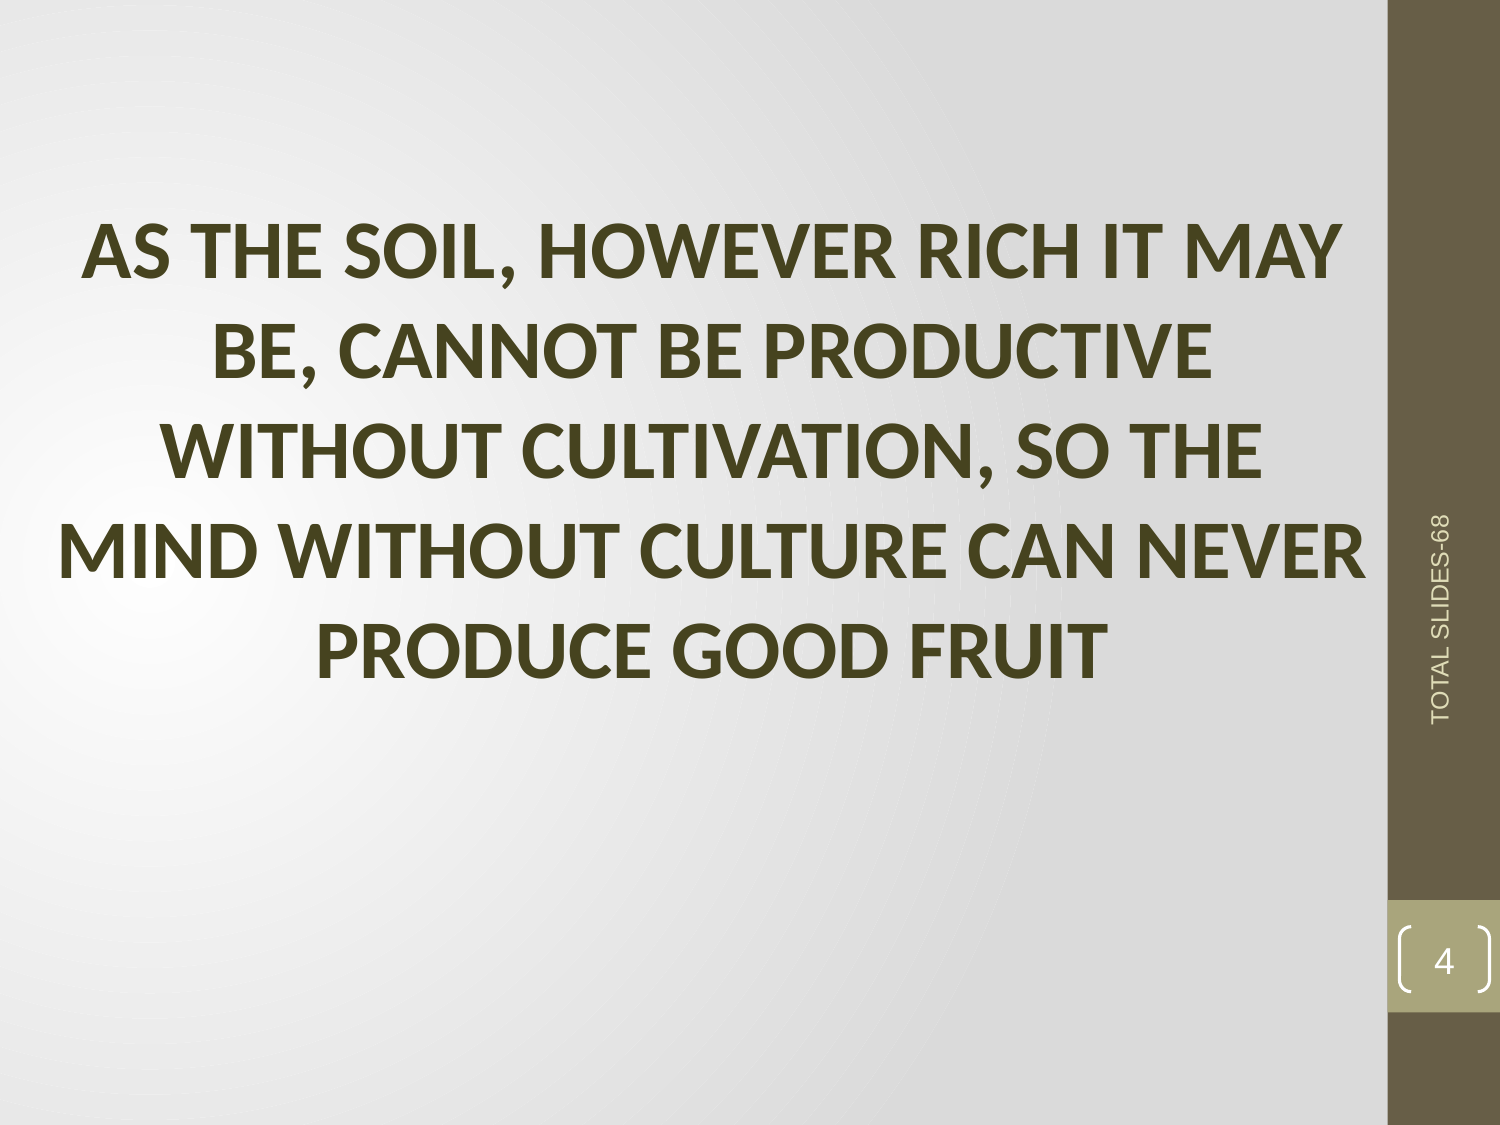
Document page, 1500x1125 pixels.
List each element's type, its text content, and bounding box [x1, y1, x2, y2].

slide_number 4 [1397, 925, 1492, 994]
text_box AS THE SOIL, HOWEVER RICH IT MAY BE, CANNOT BE PRODUCTIVE WITHOUT CULTIVATION, SO THE MIND WITHOUT CULTURE CAN NEVER PRODUCE GOOD FRUIT [37, 187, 1388, 703]
footer TOTAL SLIDES-68 [1408, 500, 1469, 889]
